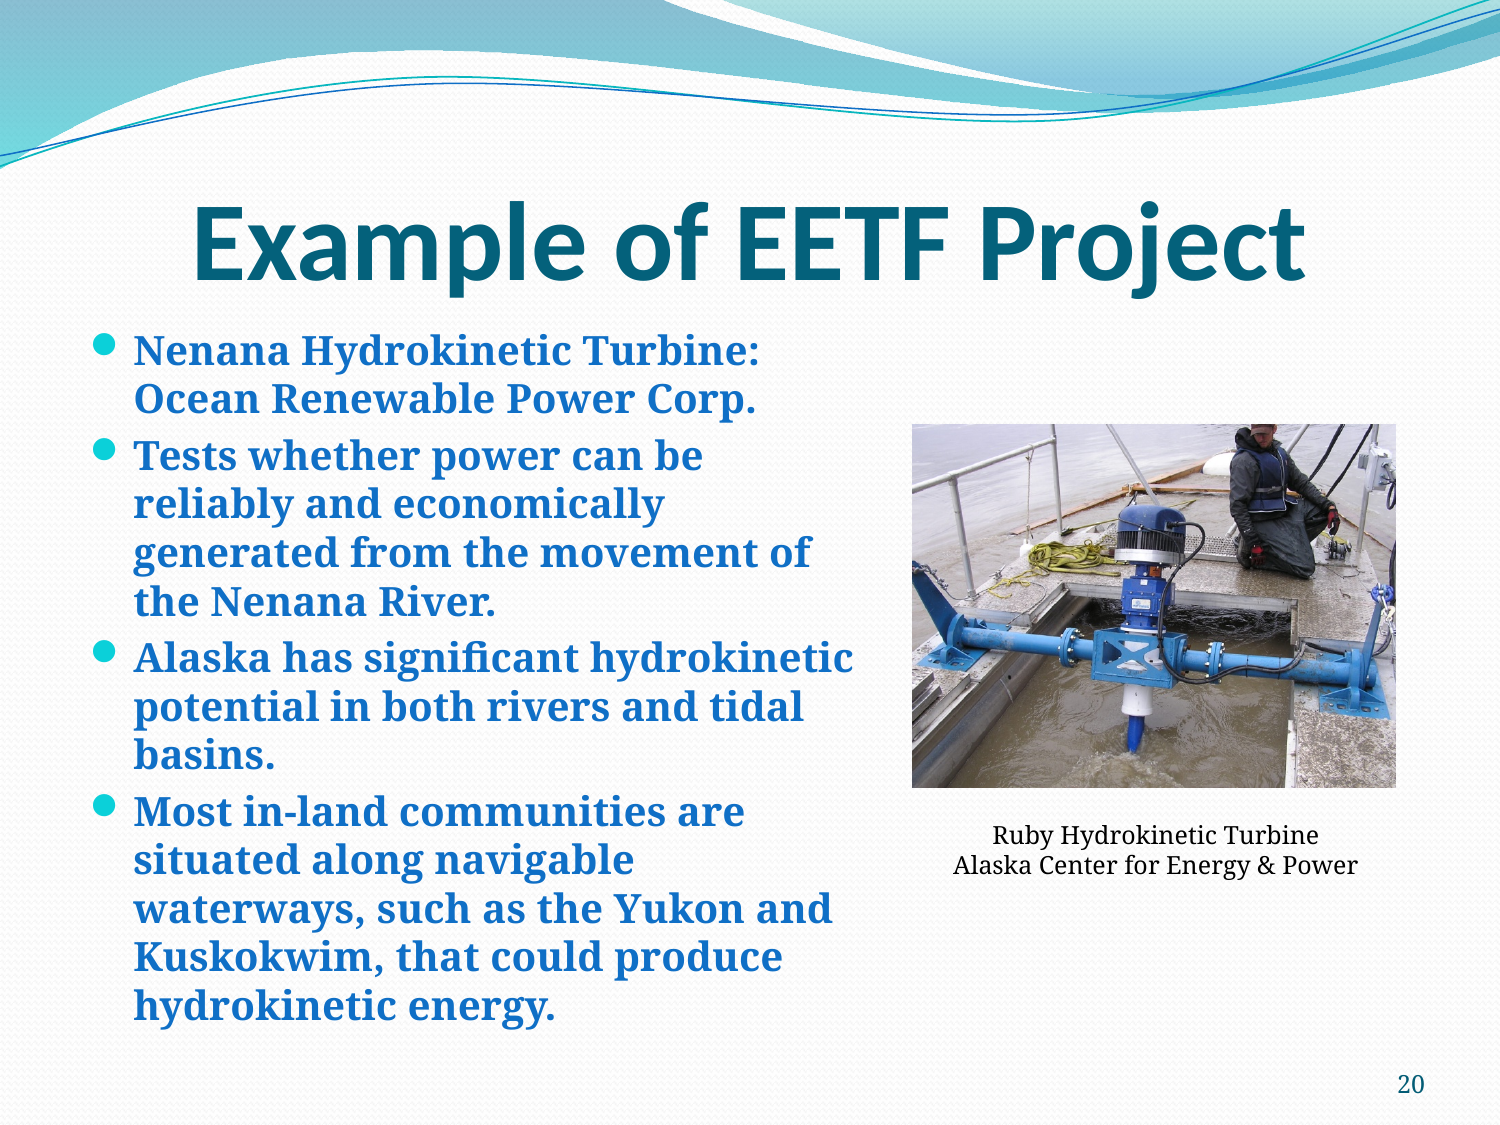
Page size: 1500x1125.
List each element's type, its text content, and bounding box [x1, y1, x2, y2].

slide_number 20 [1299, 1042, 1425, 1103]
list Nenana Hydrokinetic Turbine: Ocean Renewable Power Corp. Tests whether power can be reliably and economically generated from the movement of the Nenana River. Alaska has significant hydrokinetic potential in both rivers and tidal basins. Most in-land communities are situated along navigable waterways, such as the Yukon and Kuskokwim, that could produce hydrokinetic energy. [75, 317, 888, 1038]
text_box Ruby Hydrokinetic Turbine Alaska Center for Energy & Power [937, 812, 1375, 888]
title Example of EETF Project [75, 115, 1425, 303]
picture [912, 424, 1396, 788]
